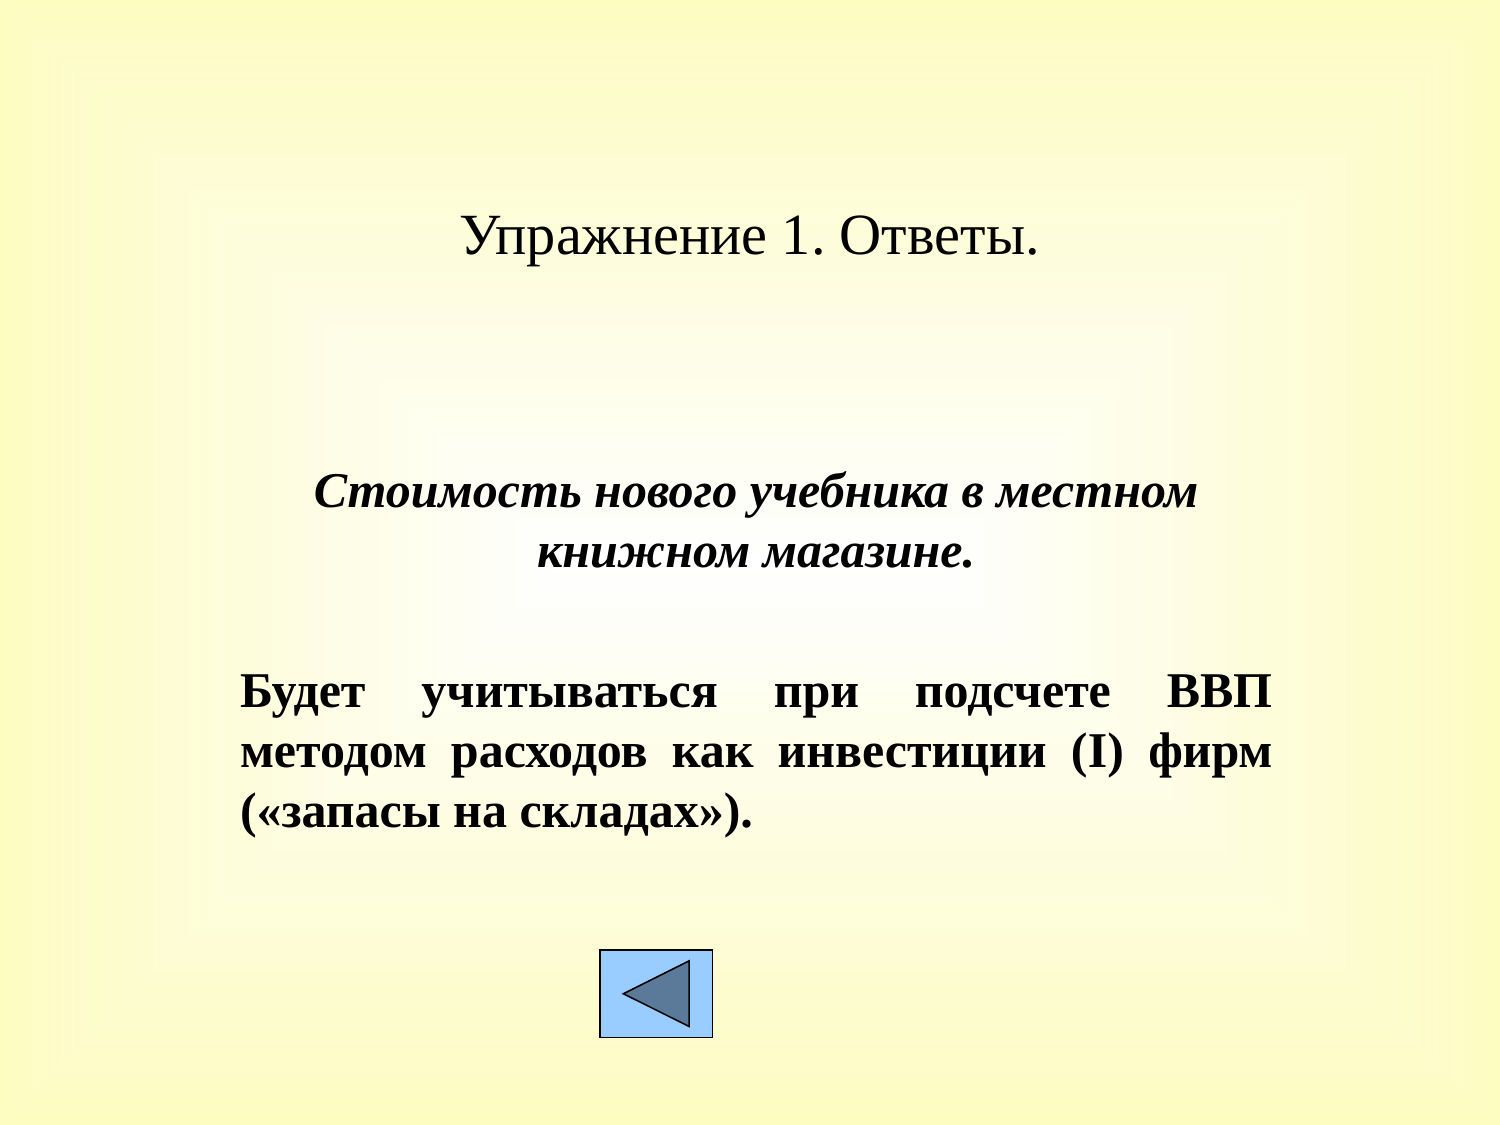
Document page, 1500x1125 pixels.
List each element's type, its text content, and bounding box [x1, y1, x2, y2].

subtitle Стоимость нового учебника в местном книжном магазине. Будет учитываться при подсчете ВВП методом расходов как инвестиции (I) фирм («запасы на складах»). [225, 450, 1288, 838]
title Упражнение 1. Ответы. [112, 137, 1388, 325]
text_box [600, 949, 713, 1038]
